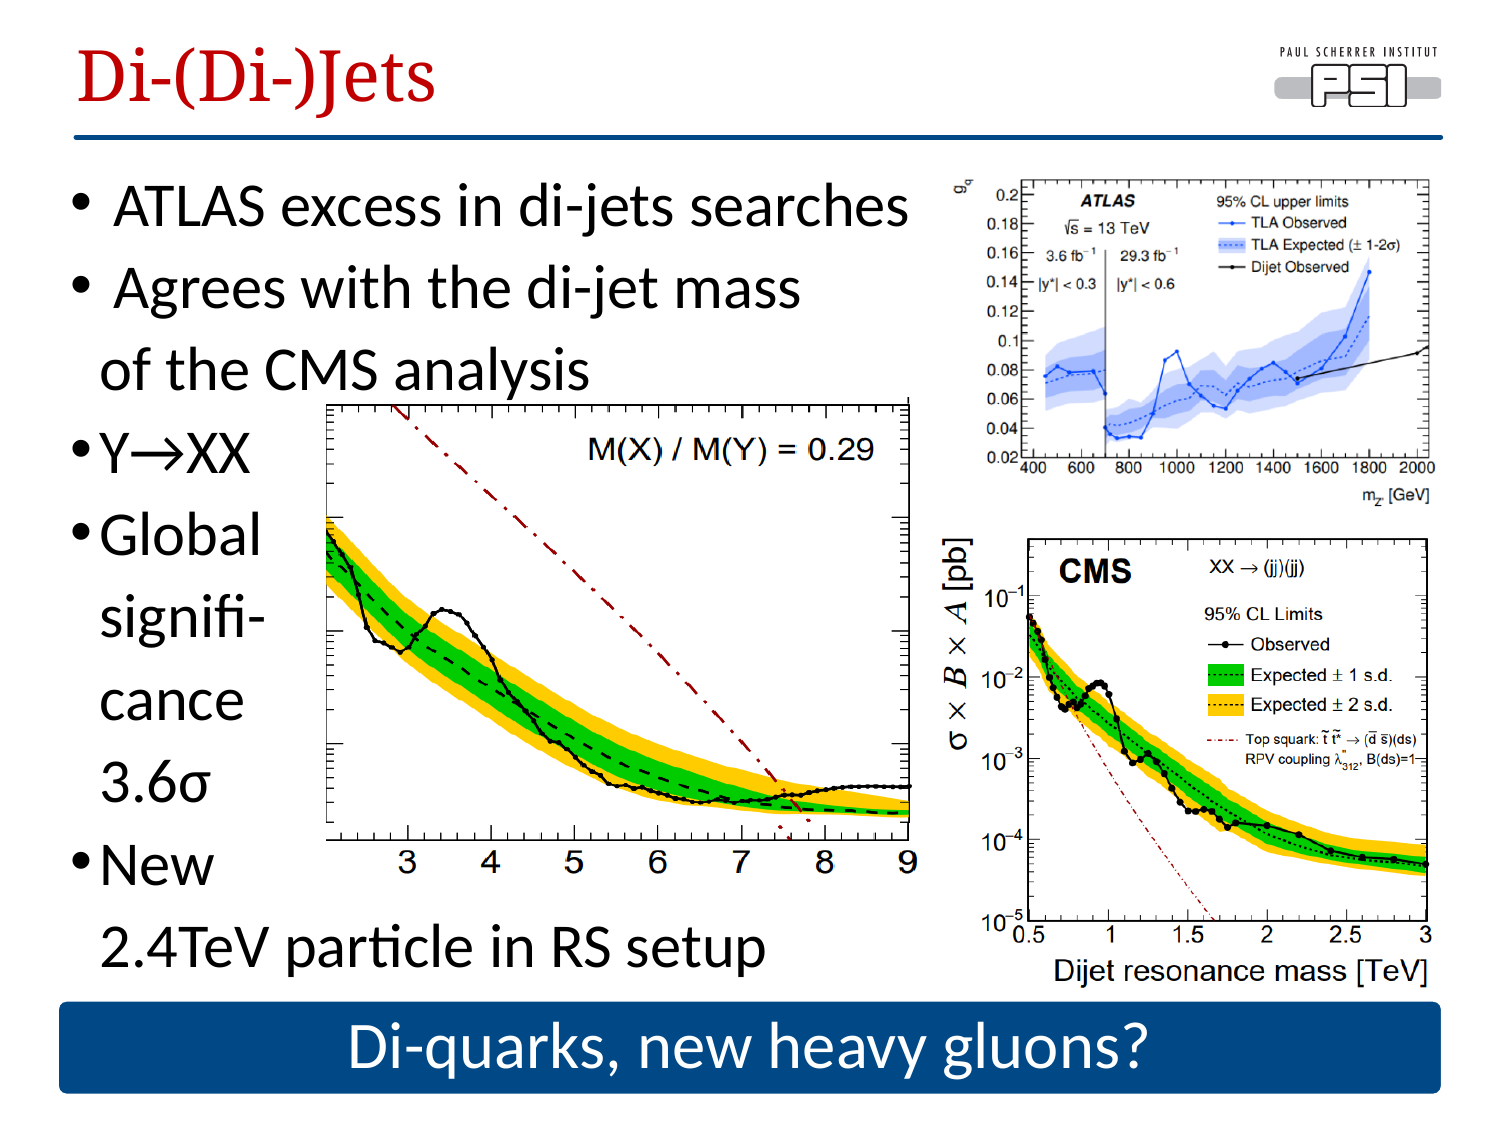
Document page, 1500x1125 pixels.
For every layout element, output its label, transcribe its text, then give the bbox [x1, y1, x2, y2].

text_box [325, 396, 921, 879]
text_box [0, 999, 1500, 1096]
title Di-(Di-)Jets [76, 30, 1347, 114]
picture [926, 148, 1467, 994]
list ATLAS excess in di-jets searches Agrees with the di-jet mass of the CMS analysis Y→XX Global signifi- cance 3.6σ New 2.4TeV particle in RS setup [70, 156, 921, 939]
